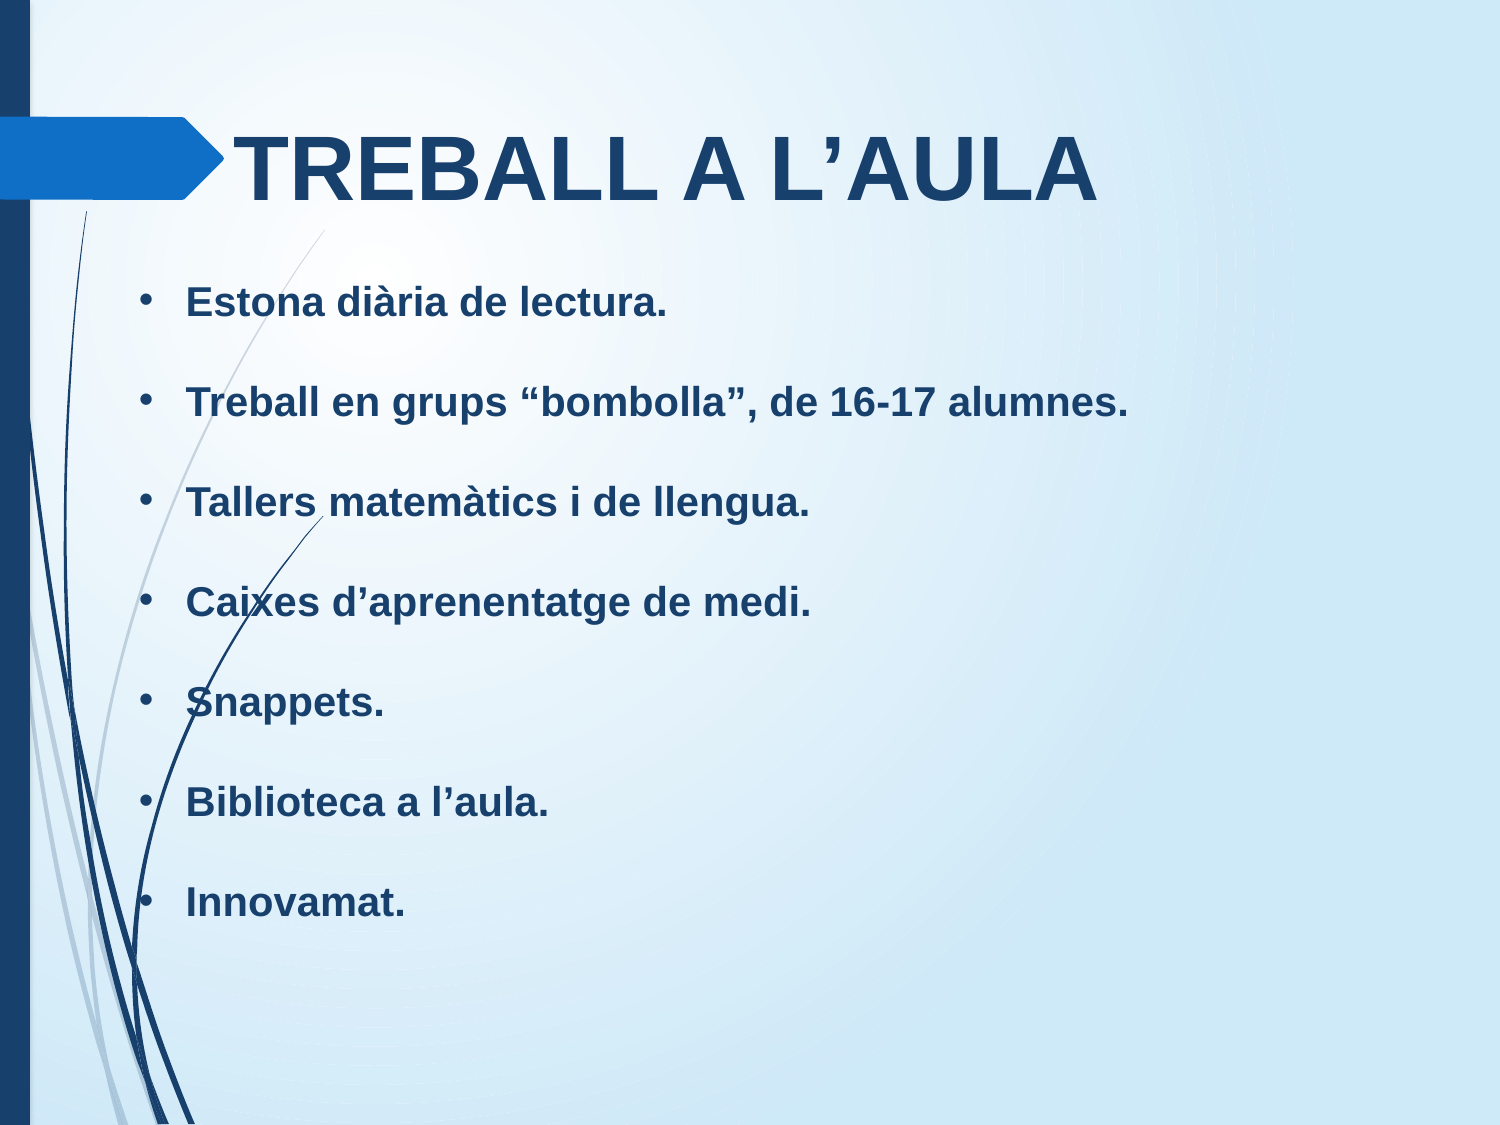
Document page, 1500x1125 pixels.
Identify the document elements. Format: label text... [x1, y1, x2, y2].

text_box TREBALL A L’AULA [218, 101, 1483, 227]
text_box Estona diària de lectura. Treball en grups “bombolla”, de 16-17 alumnes. Tallers matemàtics i de llengua. Caixes d’aprenentatge de medi. Snappets. Biblioteca a l’aula. Innovamat. [123, 267, 1418, 1070]
